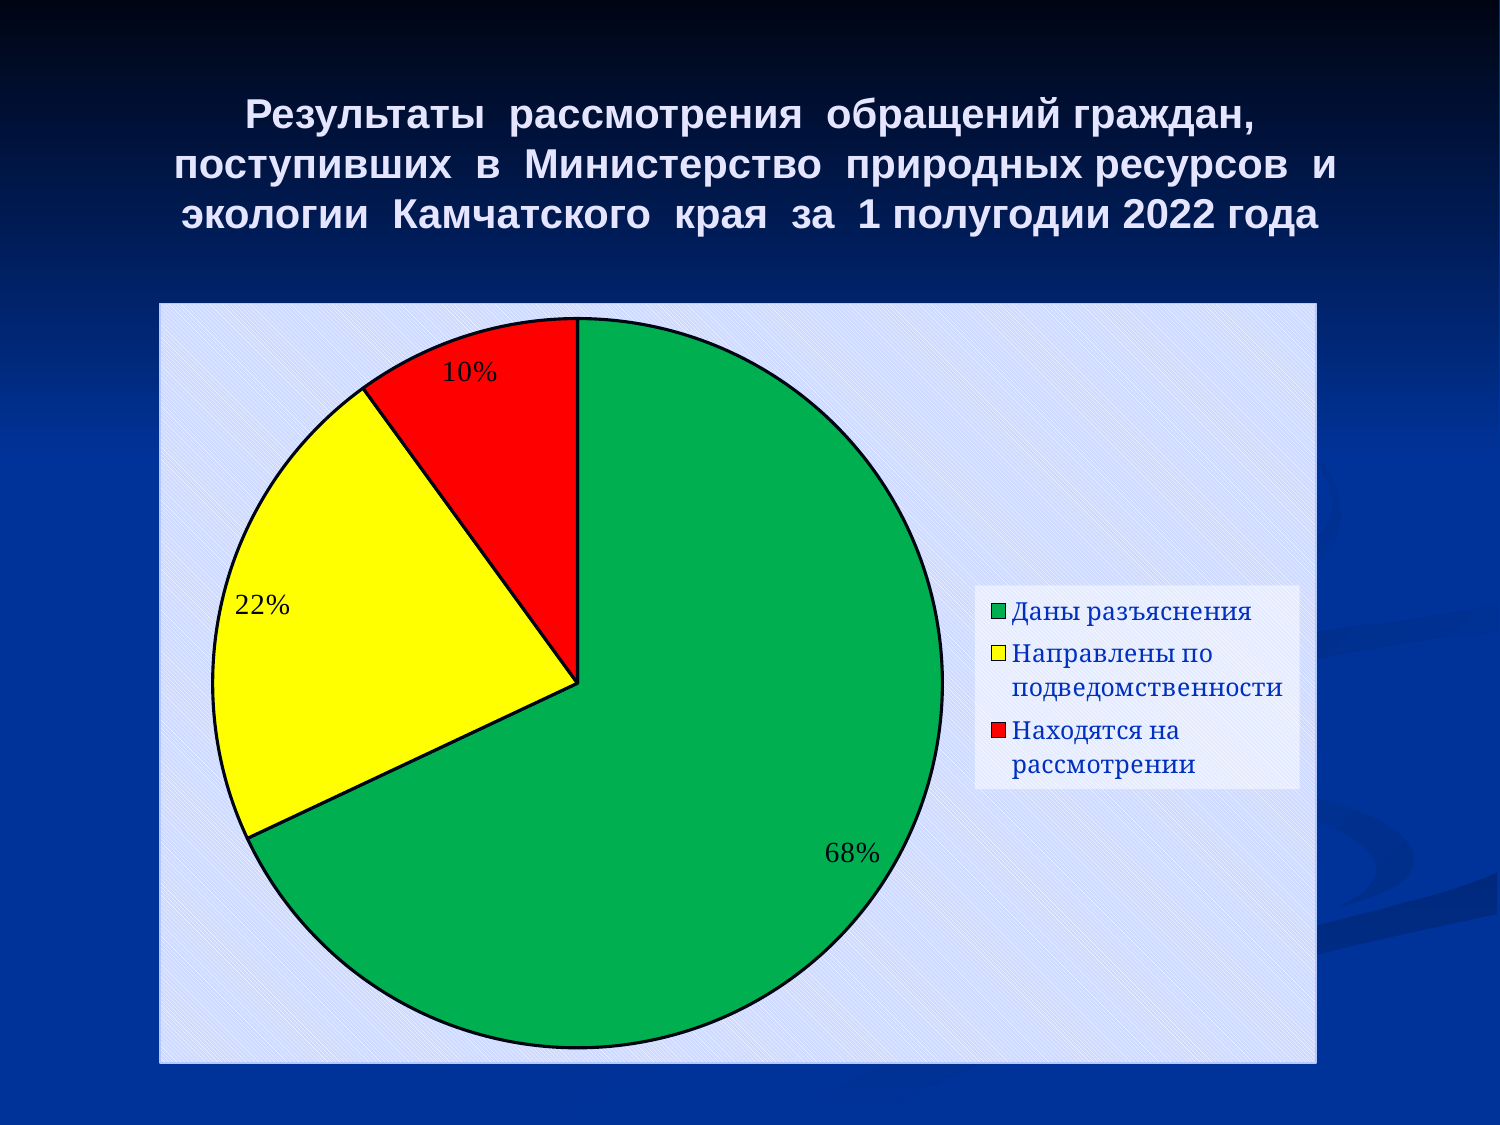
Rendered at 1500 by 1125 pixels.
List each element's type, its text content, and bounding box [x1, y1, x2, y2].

title Результаты рассмотрения обращений граждан, поступивших в Министерство природных ресурсов и экологии Камчатского края за 1 полугодии 2022 года [74, 44, 1426, 280]
chart [159, 302, 1318, 1065]
